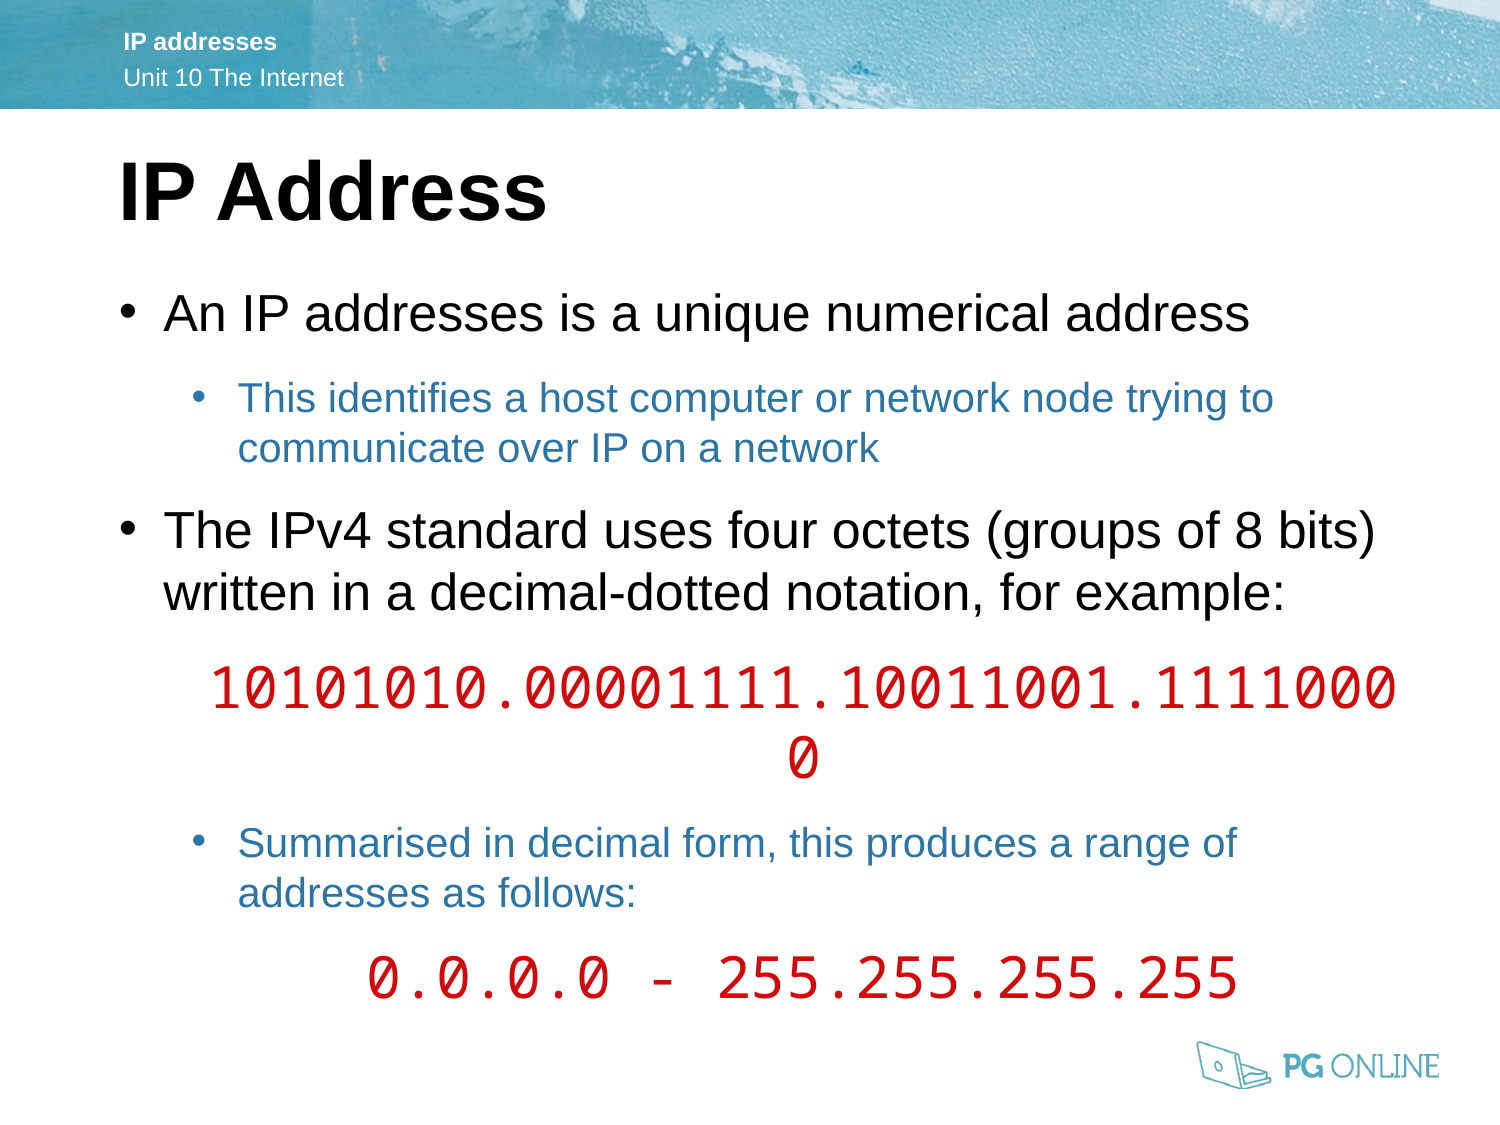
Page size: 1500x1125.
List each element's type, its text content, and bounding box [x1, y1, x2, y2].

list An IP addresses is a unique numerical address This identifies a host computer or network node trying to communicate over IP on a network The IPv4 standard uses four octets (groups of 8 bits) written in a decimal-dotted notation, for example: 10101010.00001111.10011001.11110000 Summarised in decimal form, this produces a range of addresses as follows: 0.0.0.0 - 255.255.255.255 [118, 279, 1431, 847]
list IP Address [118, 148, 1401, 259]
picture [0, 0, 1500, 109]
